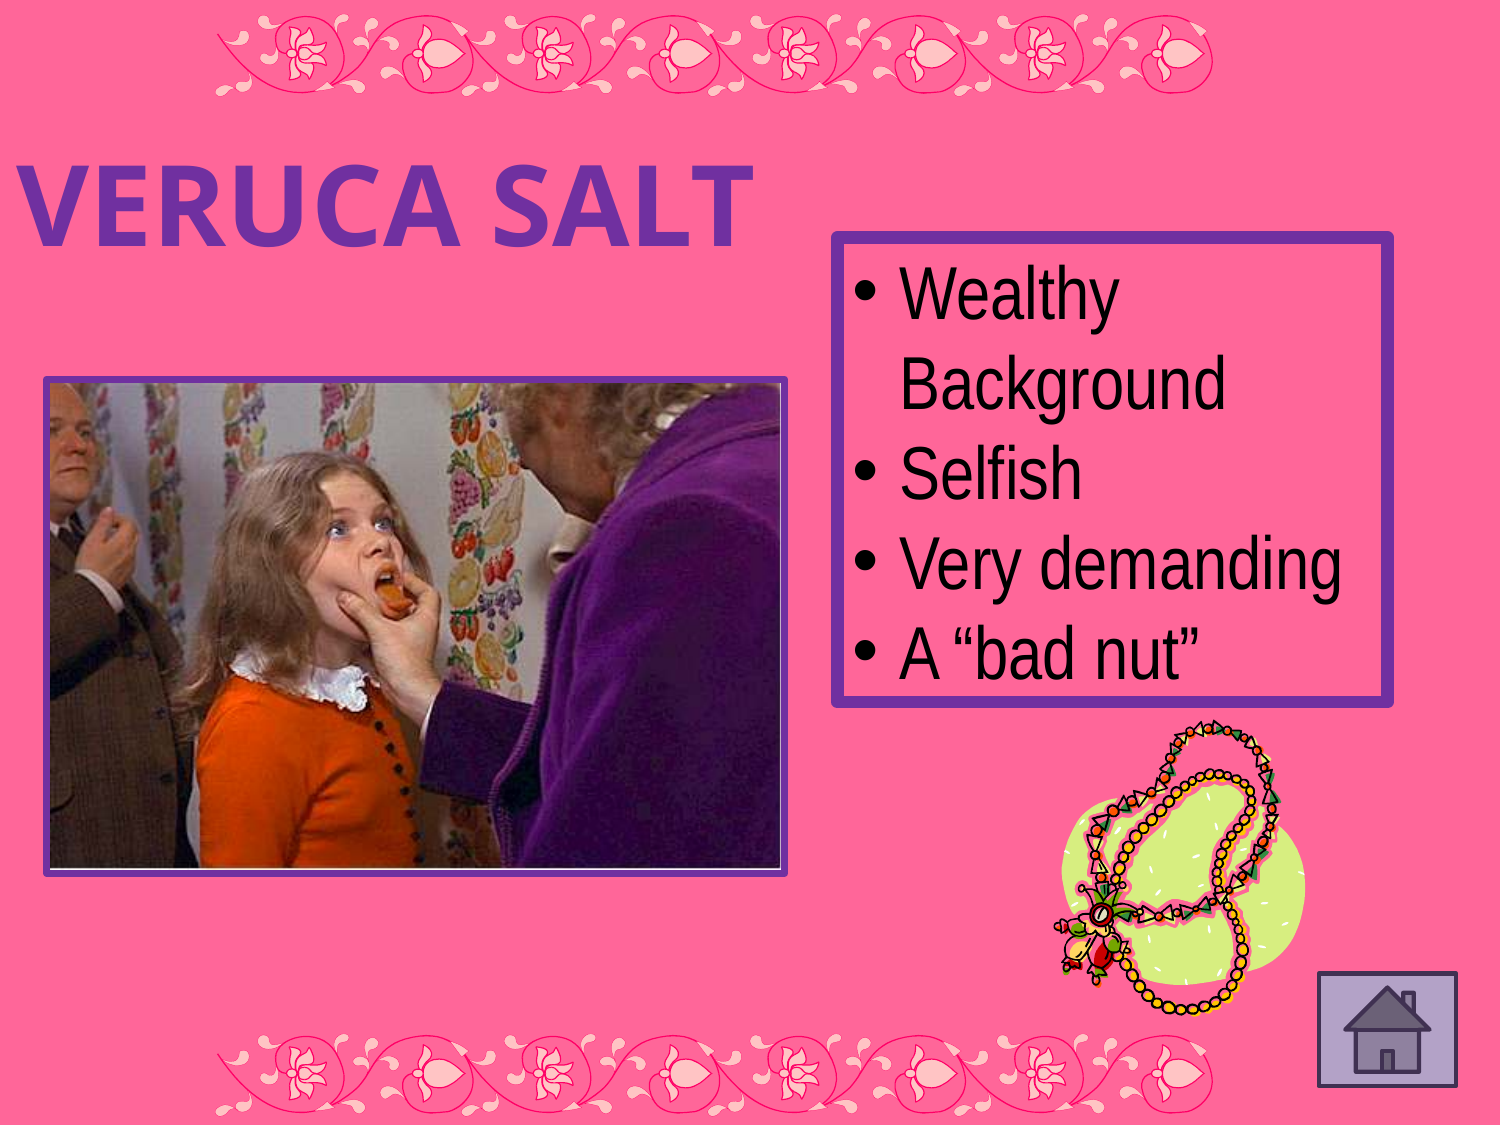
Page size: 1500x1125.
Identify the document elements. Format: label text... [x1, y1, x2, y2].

text_box [1317, 971, 1458, 1088]
picture [1053, 718, 1311, 1022]
picture [49, 382, 782, 871]
picture [212, 1024, 1218, 1125]
picture [212, 4, 1218, 128]
text_box Veruca Salt [1, 126, 772, 277]
text_box Wealthy Background Selfish Very demanding A “bad nut” [837, 237, 1388, 703]
